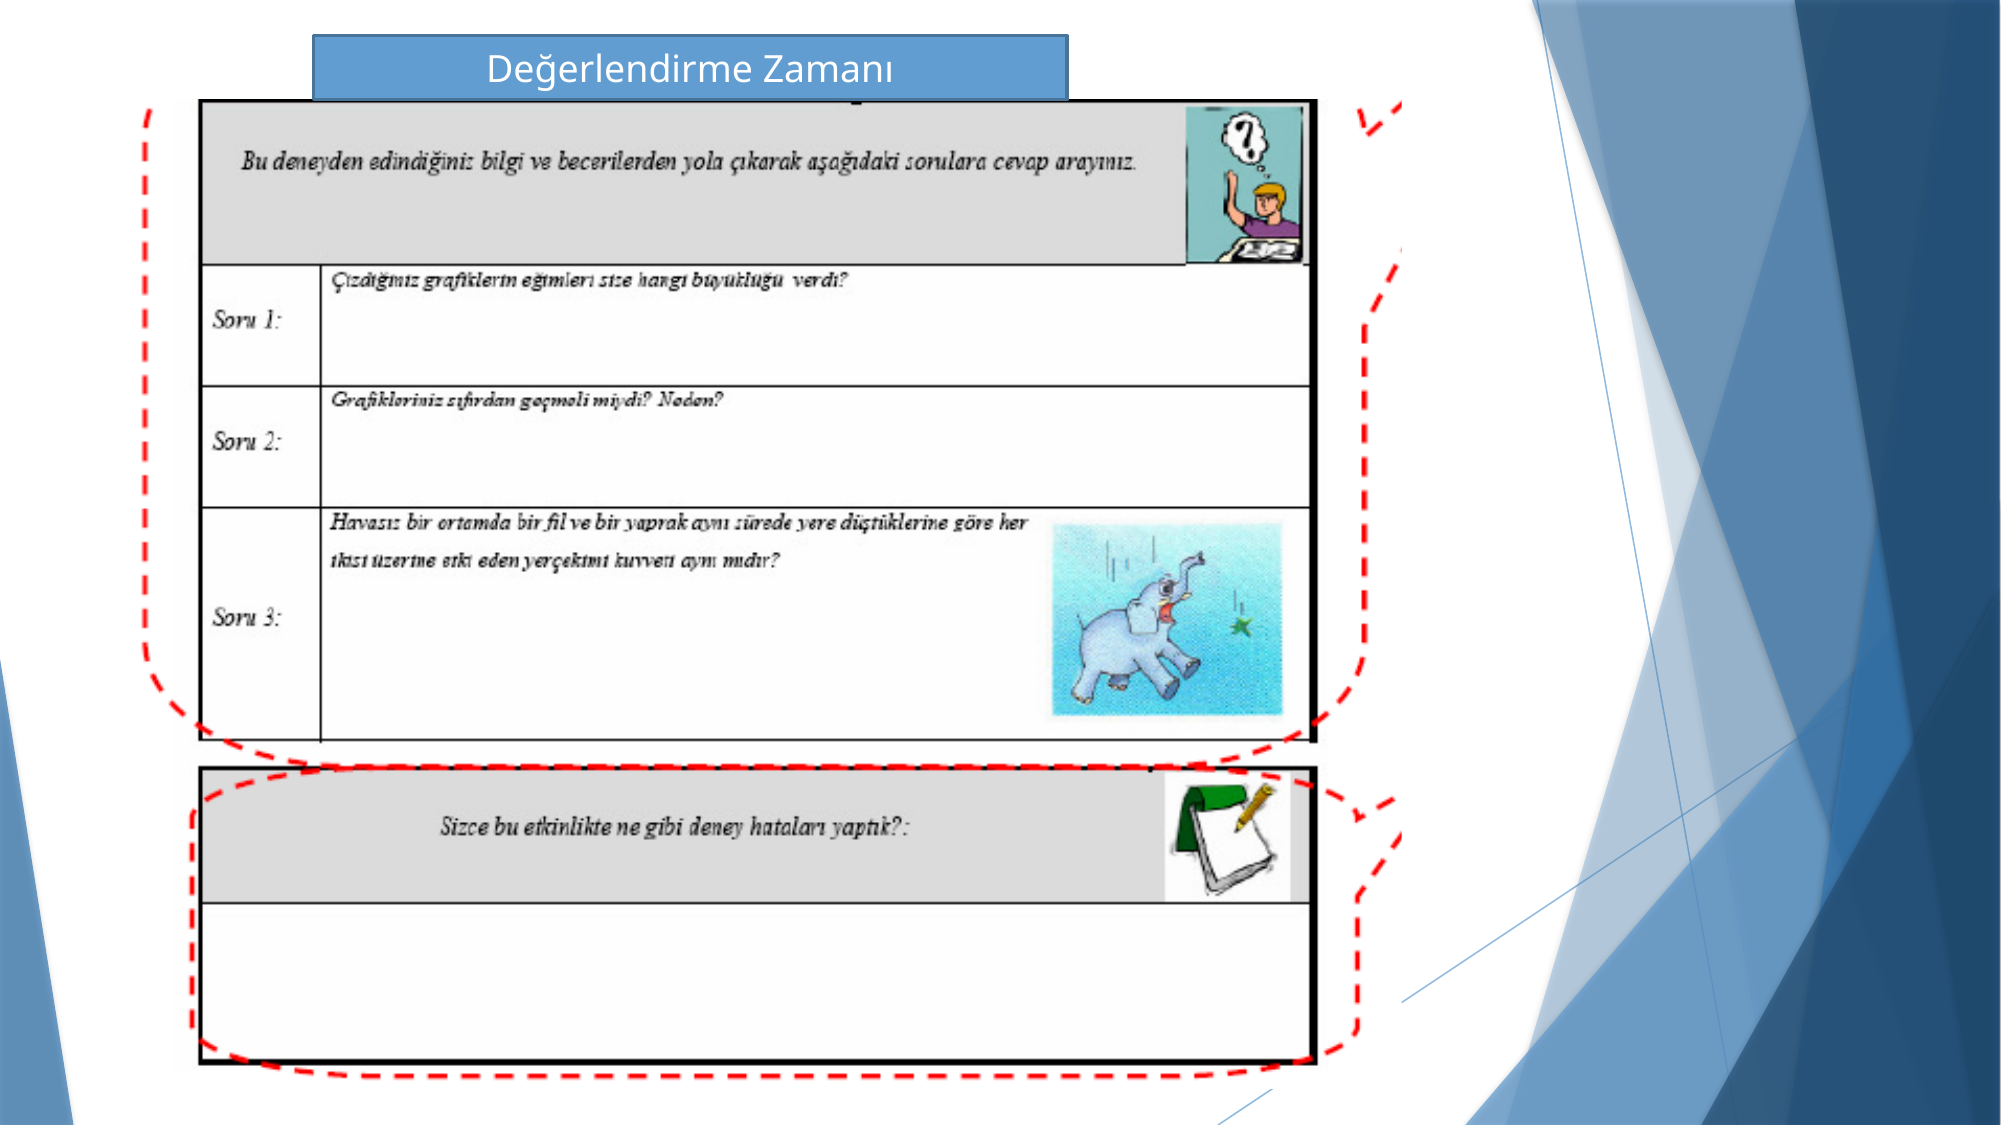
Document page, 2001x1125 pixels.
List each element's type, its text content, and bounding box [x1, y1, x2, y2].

picture [110, 99, 1403, 1090]
text_box Değerlendirme Zamanı [312, 34, 1069, 98]
